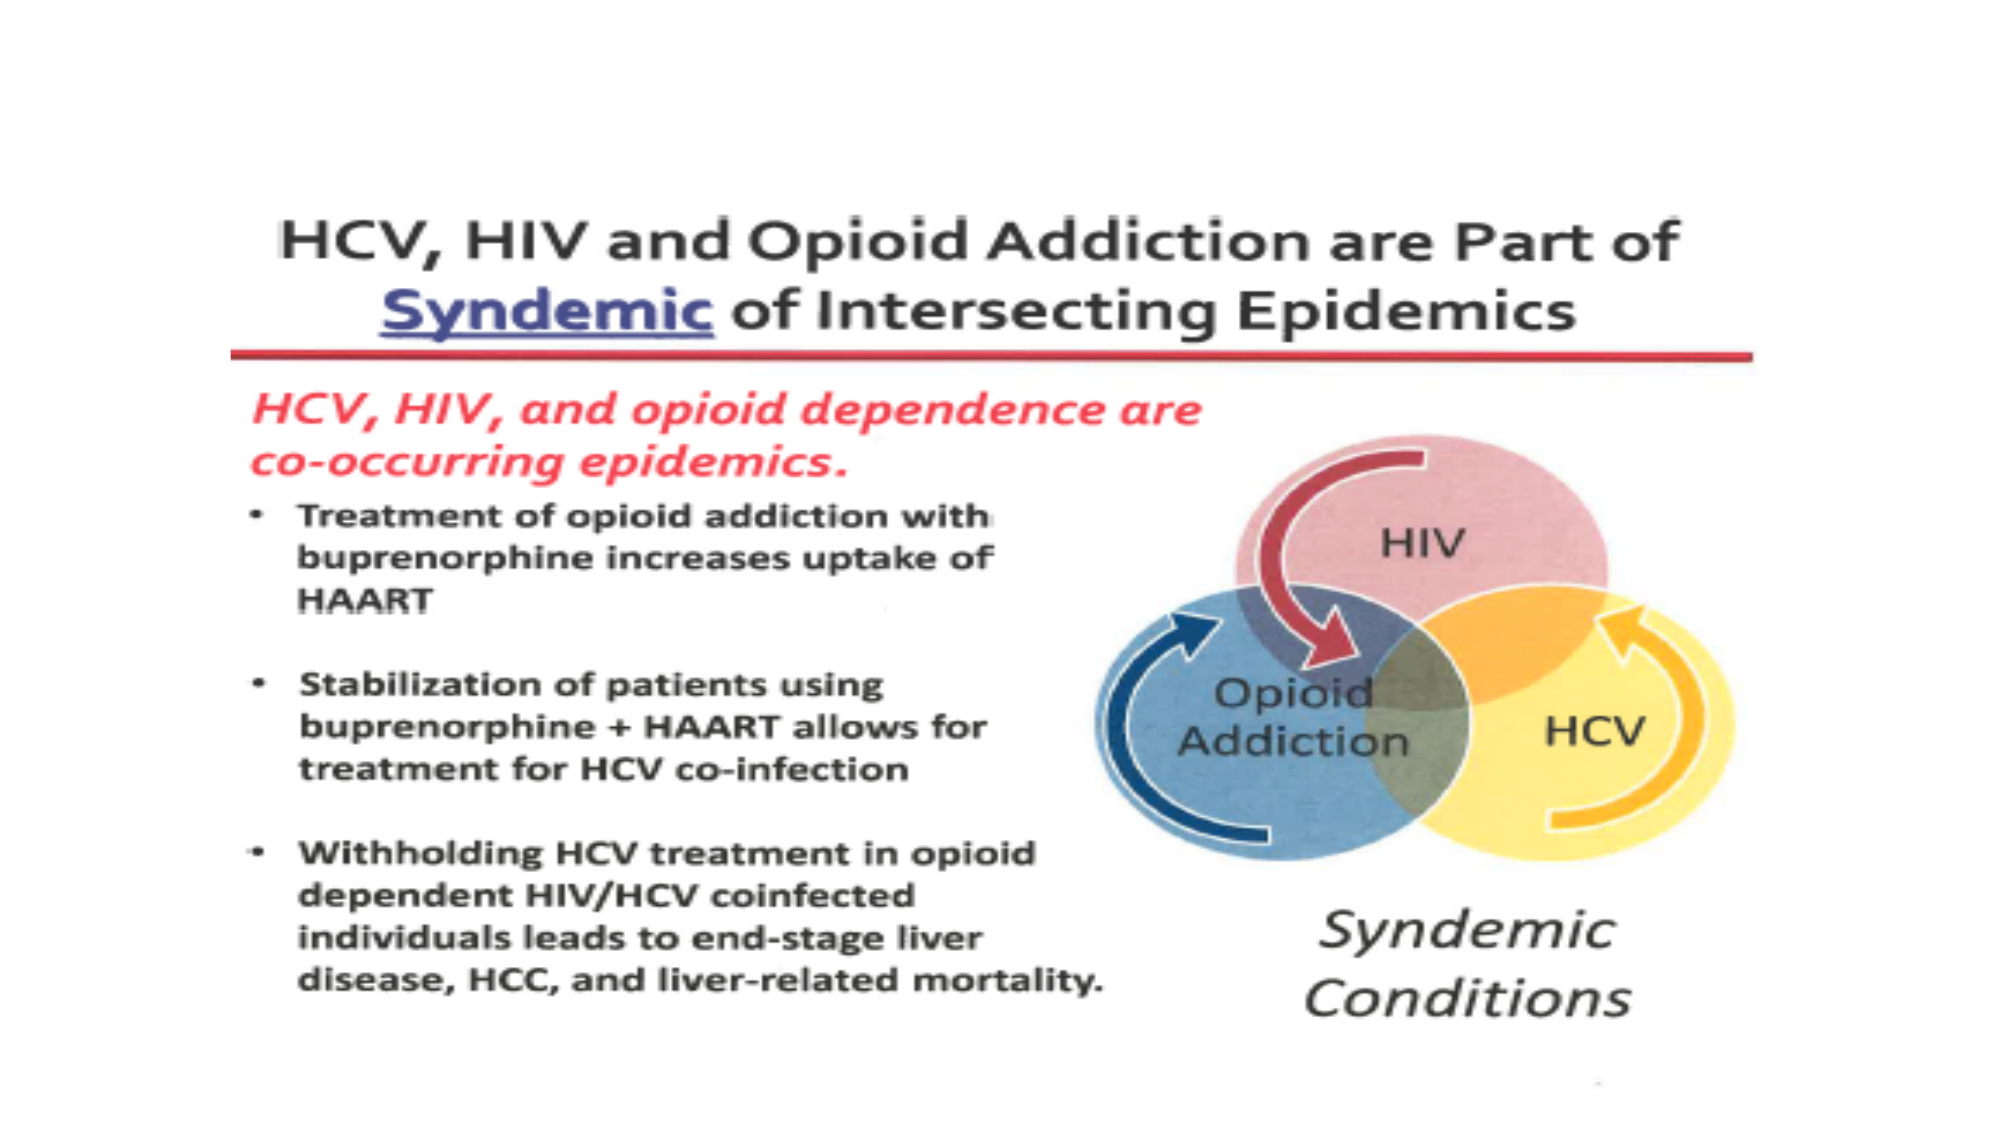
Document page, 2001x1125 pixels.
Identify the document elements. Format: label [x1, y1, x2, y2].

picture [230, 52, 1758, 1104]
